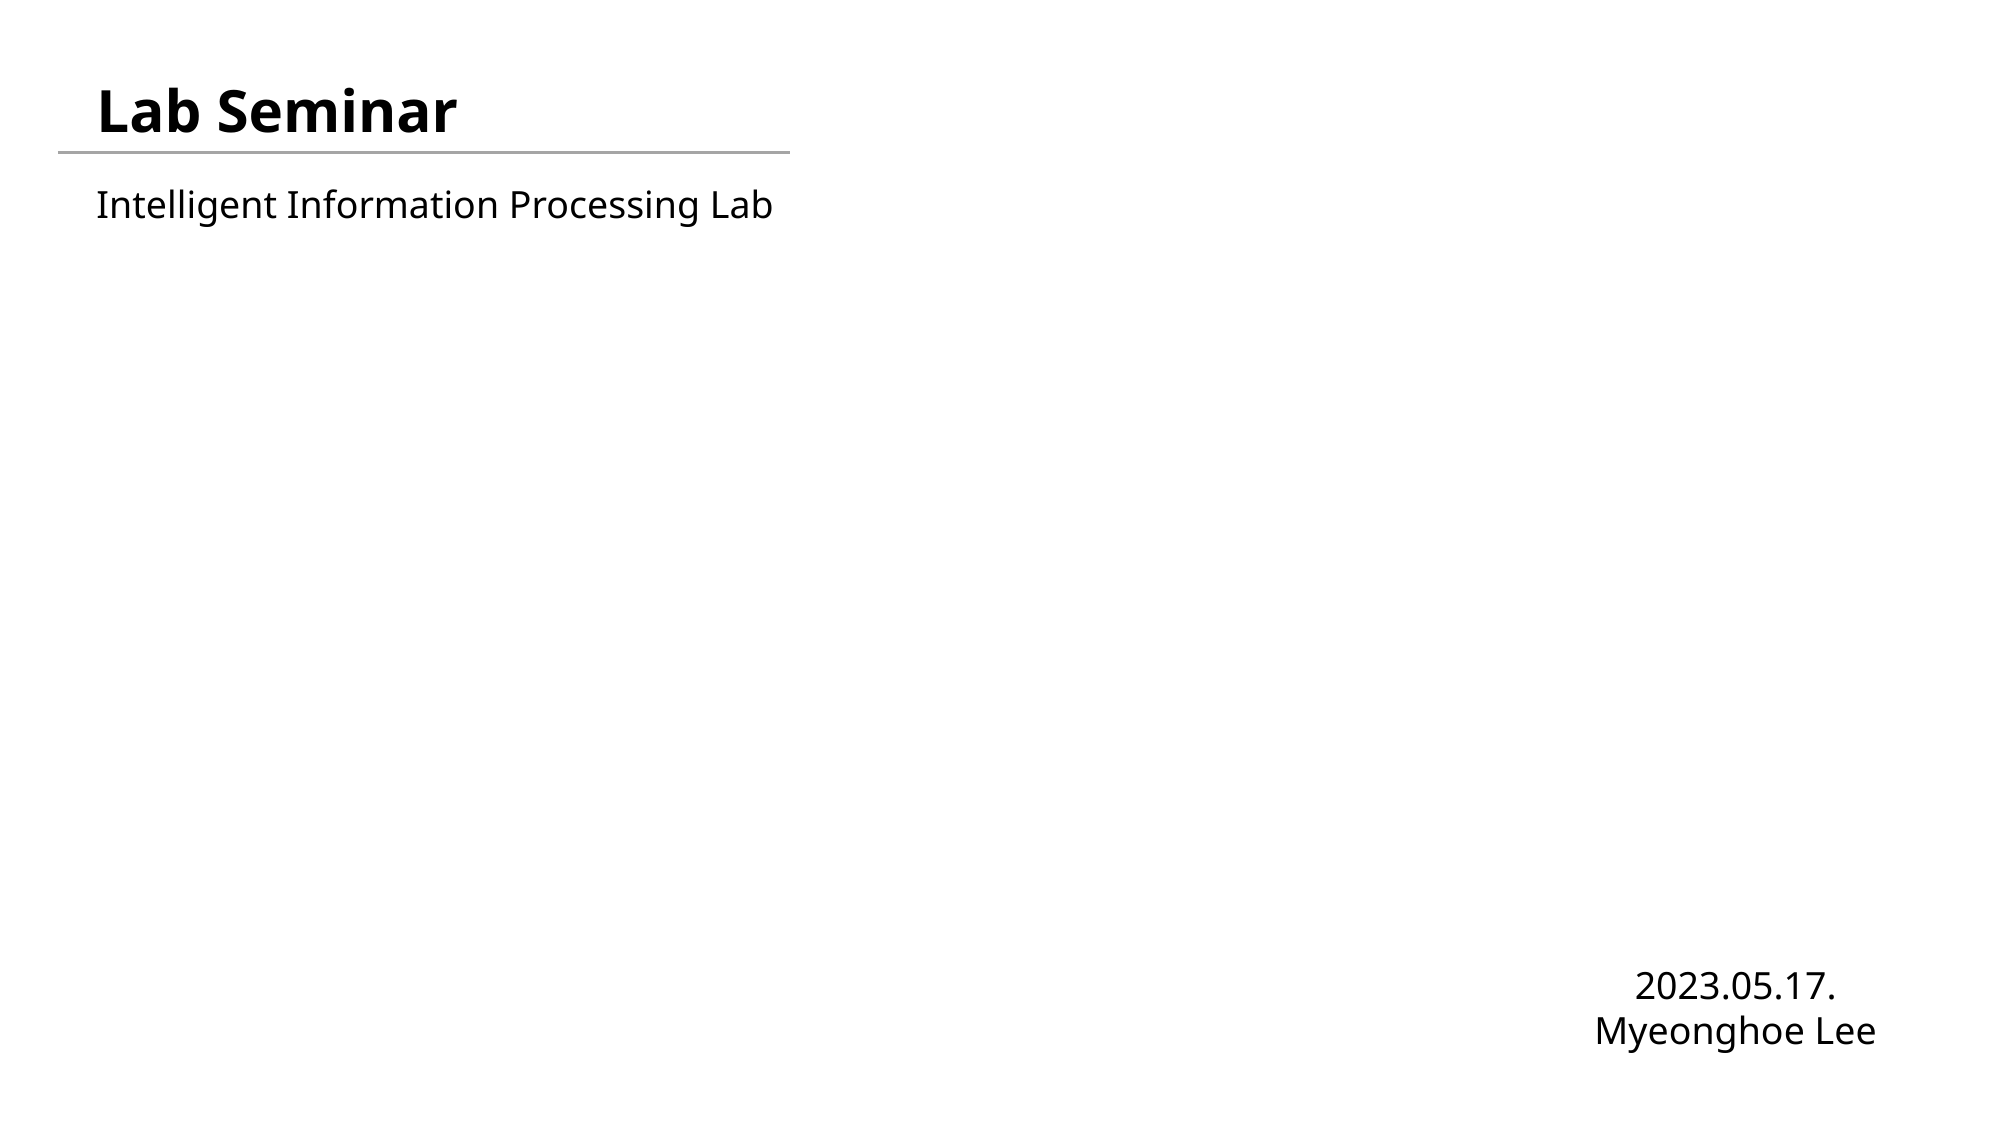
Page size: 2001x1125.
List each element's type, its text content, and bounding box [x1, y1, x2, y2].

text_box Lab Seminar [81, 66, 570, 151]
text_box Intelligent Information Processing Lab [81, 173, 911, 233]
text_box 2023.05.17. Myeonghoe Lee [1460, 954, 2000, 1060]
